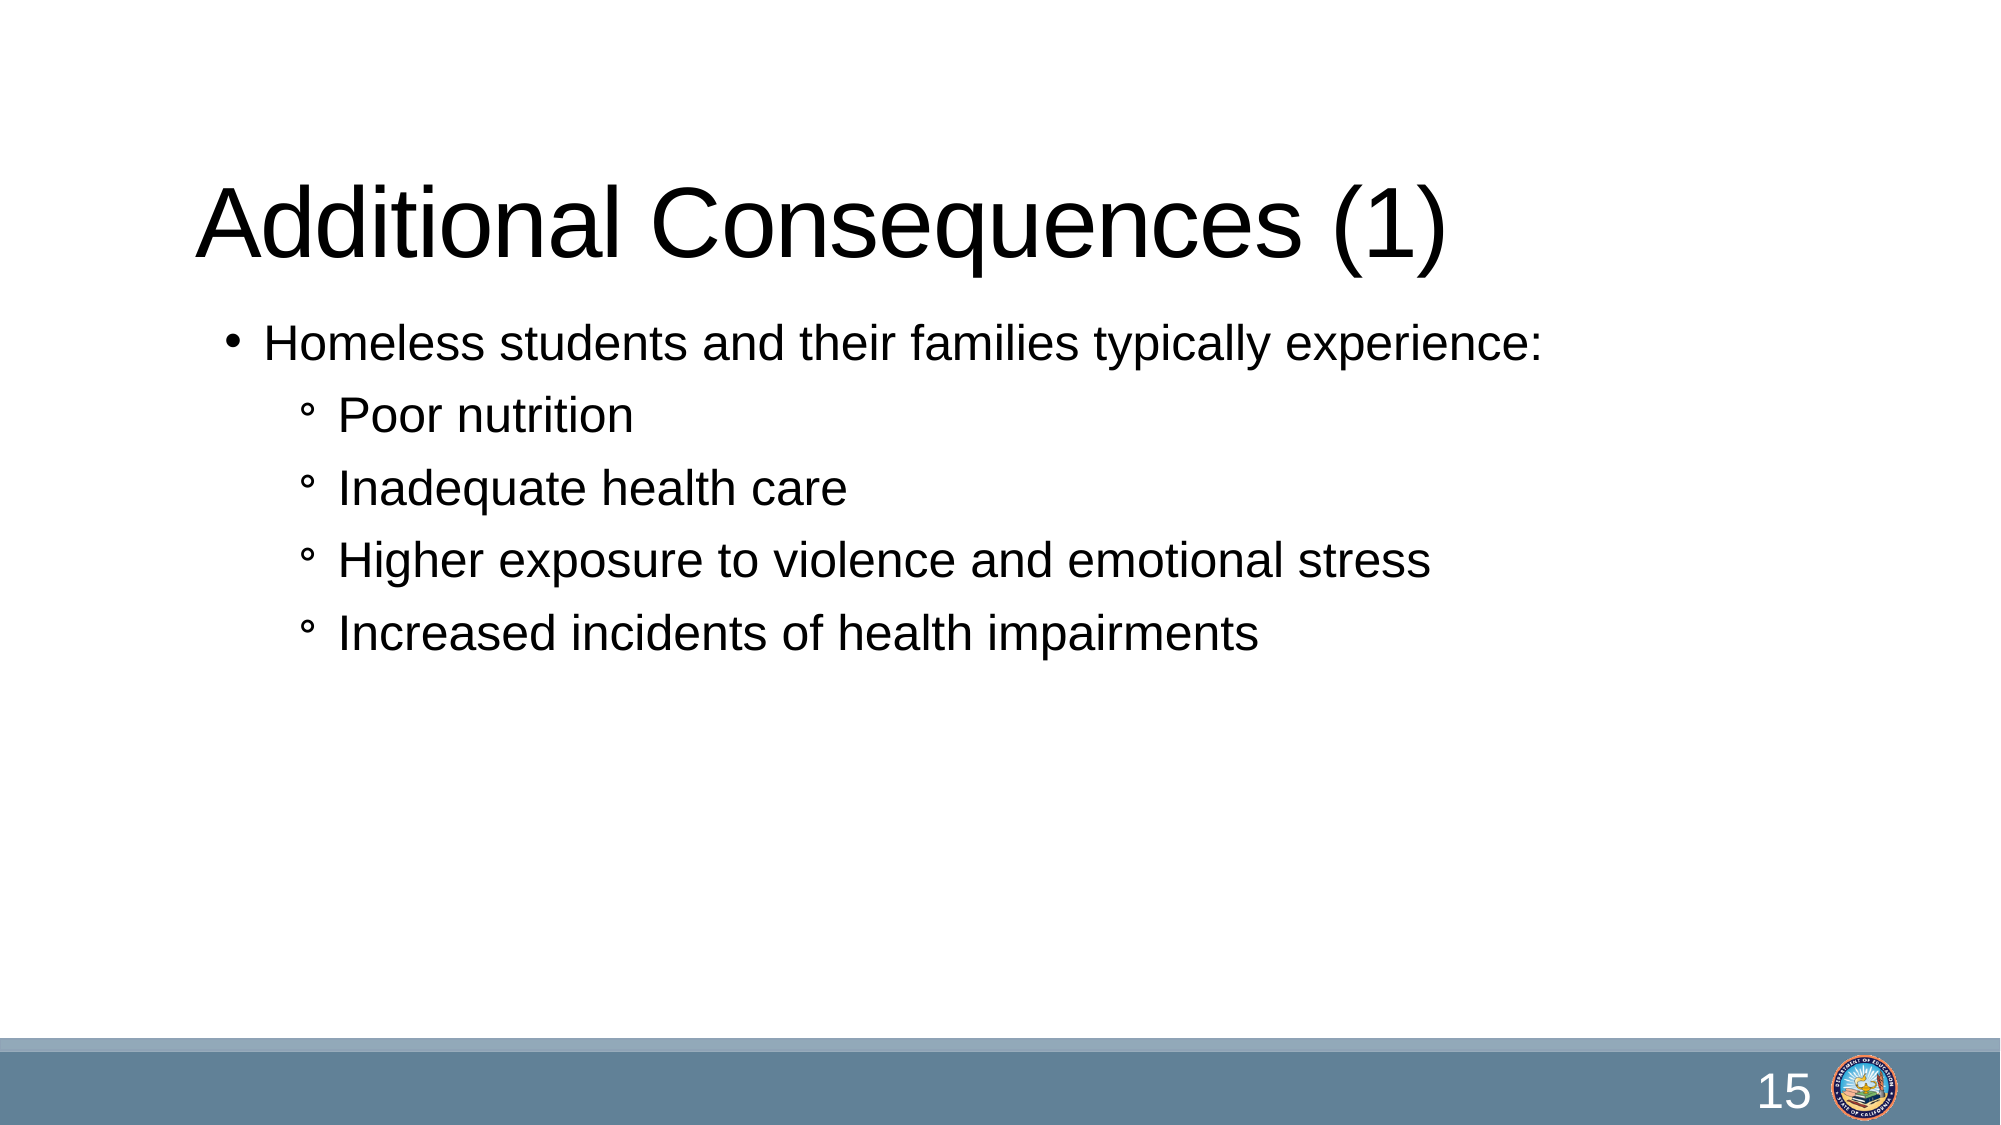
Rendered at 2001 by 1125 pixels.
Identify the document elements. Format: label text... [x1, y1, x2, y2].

slide_number 15 [1611, 1059, 1827, 1119]
picture [1831, 1055, 1899, 1122]
list Homeless students and their families typically experience: Poor nutrition Inadequate health care Higher exposure to violence and emotional stress Increased incidents of health impairments [180, 302, 1830, 1018]
title Additional Consequences (1) [180, 47, 1830, 285]
